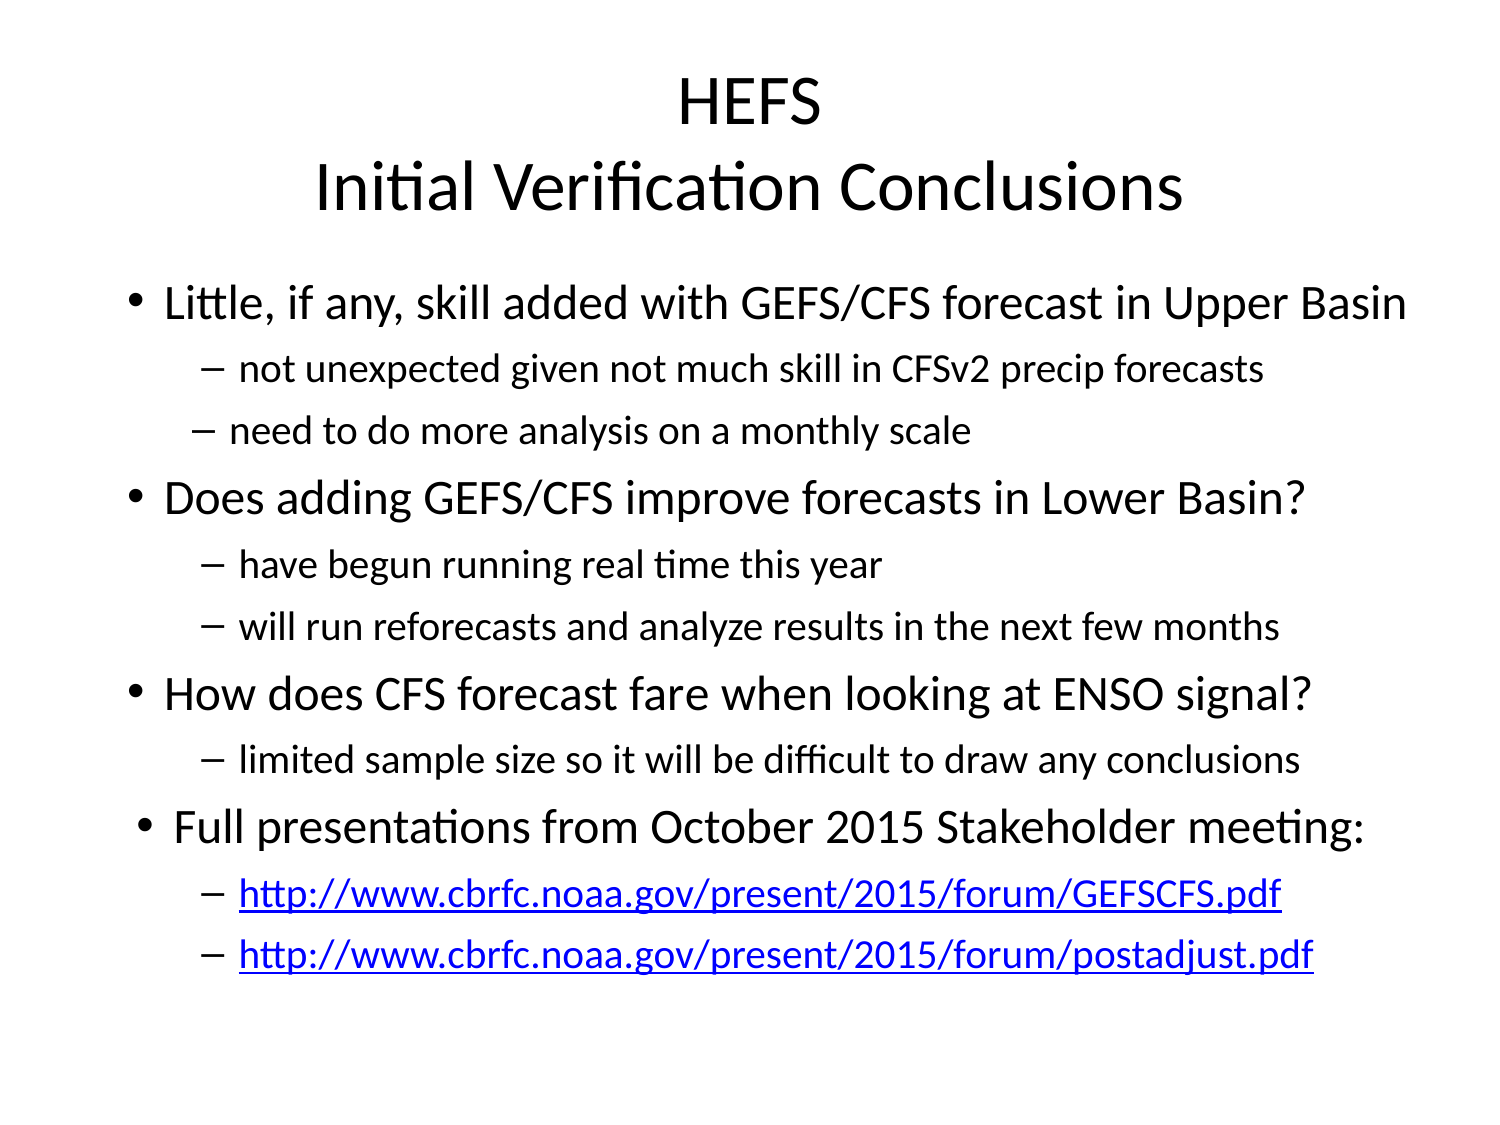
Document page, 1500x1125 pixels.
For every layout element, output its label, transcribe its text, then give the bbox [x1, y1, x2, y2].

title HEFS Initial Verification Conclusions [75, 45, 1425, 233]
list Little, if any, skill added with GEFS/CFS forecast in Upper Basin not unexpected given not much skill in CFSv2 precip forecasts need to do more analysis on a monthly scale Does adding GEFS/CFS improve forecasts in Lower Basin? have begun running real time this year will run reforecasts and analyze results in the next few months How does CFS forecast fare when looking at ENSO signal? limited sample size so it will be difficult to draw any conclusions Full presentations from October 2015 Stakeholder meeting: http://www.cbrfc.noaa.gov/present/2015/forum/GEFSCFS.pdf http://www.cbrfc.noaa.gov/present/2015/forum/postadjust.pdf [75, 262, 1425, 1005]
